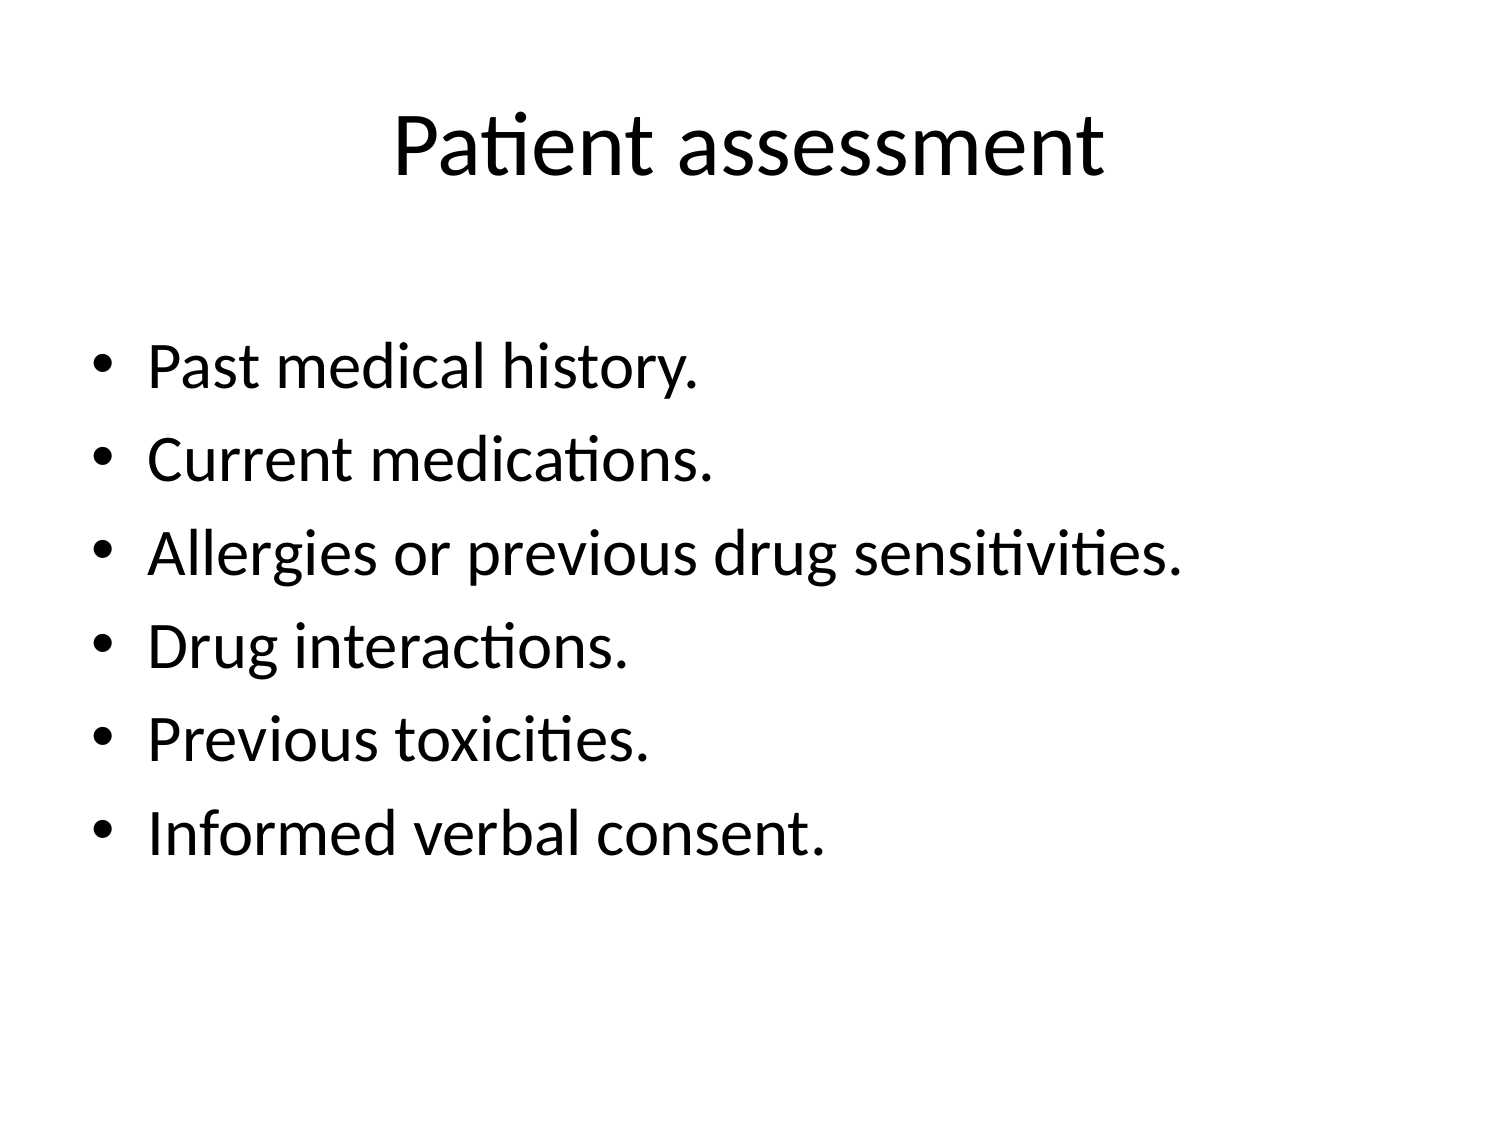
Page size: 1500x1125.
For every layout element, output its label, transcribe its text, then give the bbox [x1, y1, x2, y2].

title Patient assessment [75, 45, 1425, 233]
list Past medical history. Current medications. Allergies or previous drug sensitivities. Drug interactions. Previous toxicities. Informed verbal consent. [76, 314, 1425, 986]
